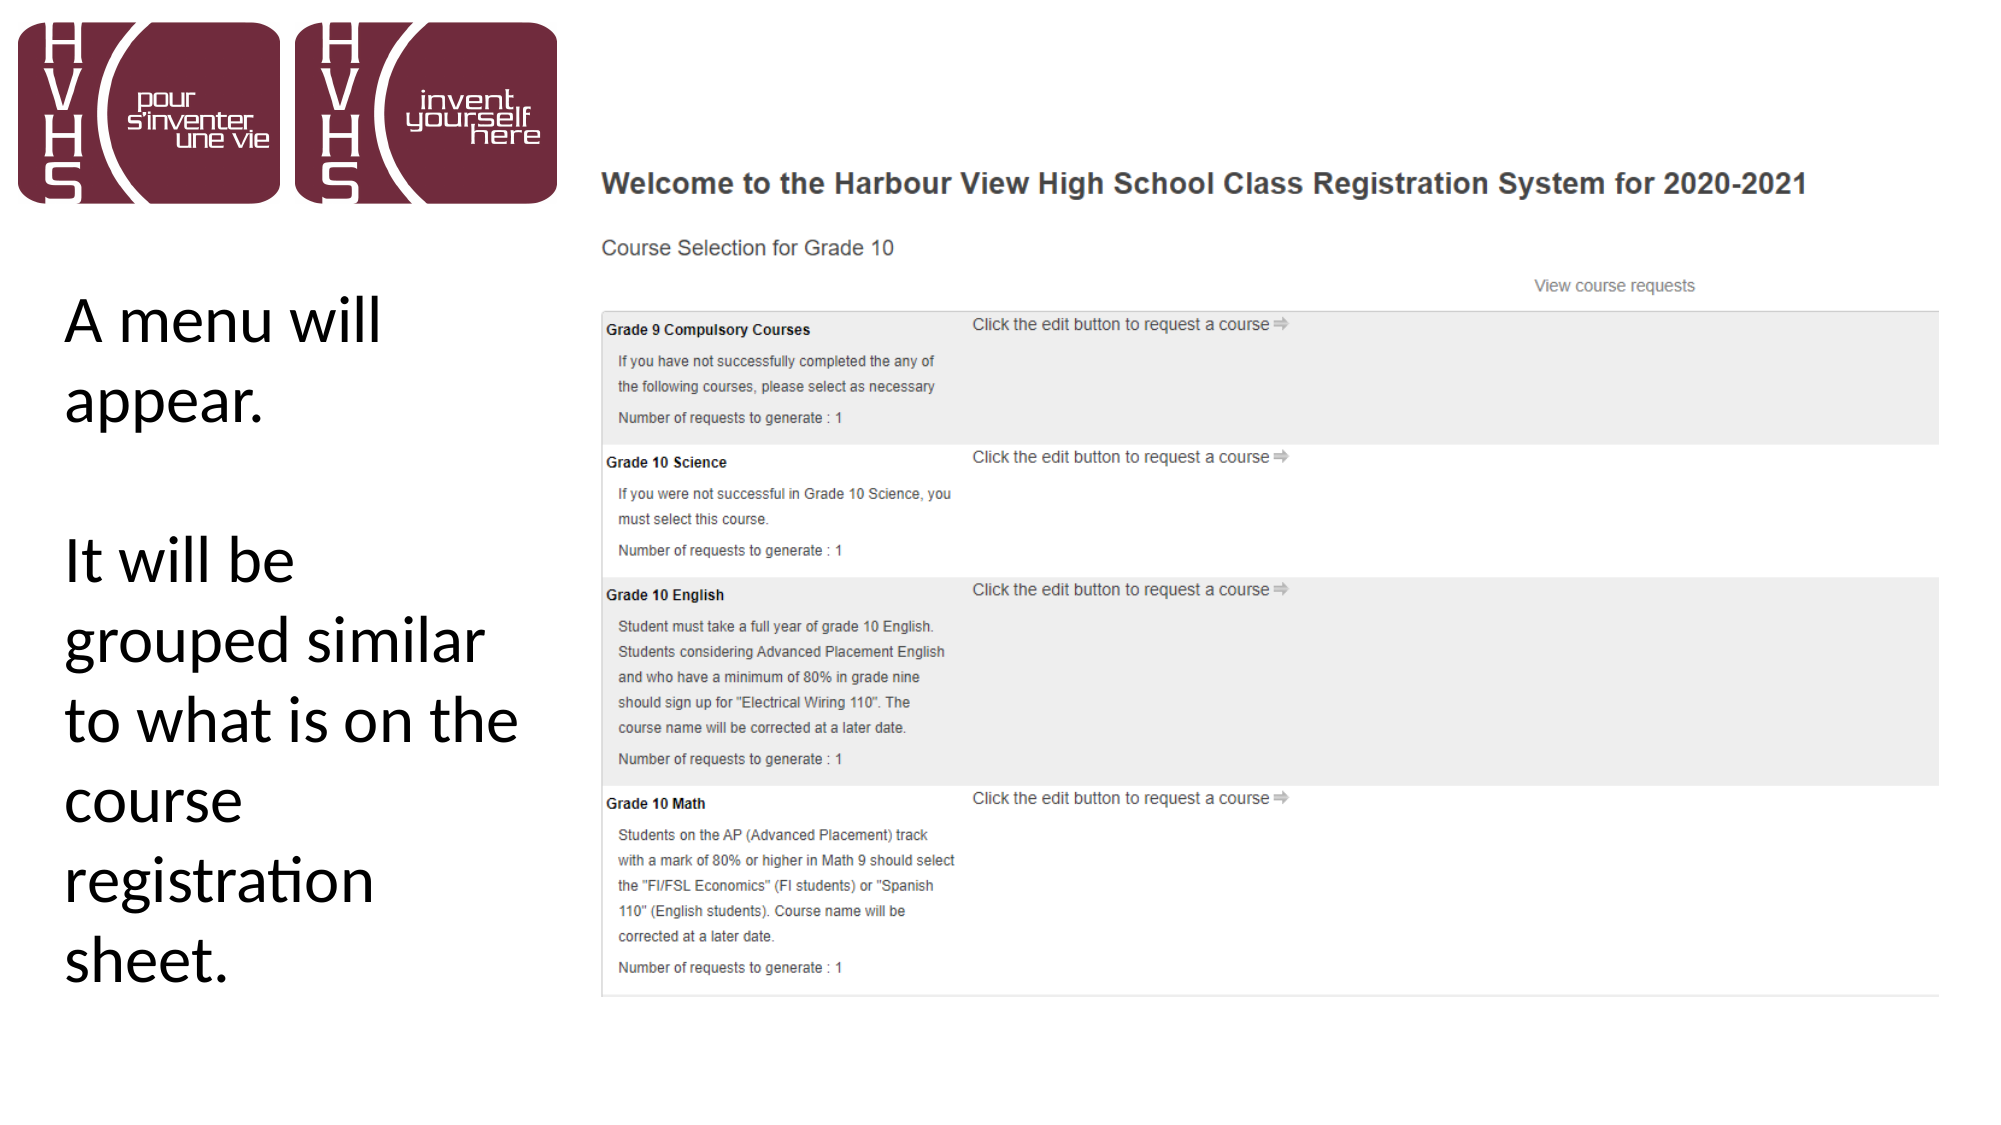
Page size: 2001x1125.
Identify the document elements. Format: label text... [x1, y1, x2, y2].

picture [295, 22, 557, 204]
picture [587, 159, 1939, 997]
text_box A menu will appear. It will be grouped similar to what is on the course registration sheet. [50, 268, 546, 1003]
picture [18, 22, 280, 204]
